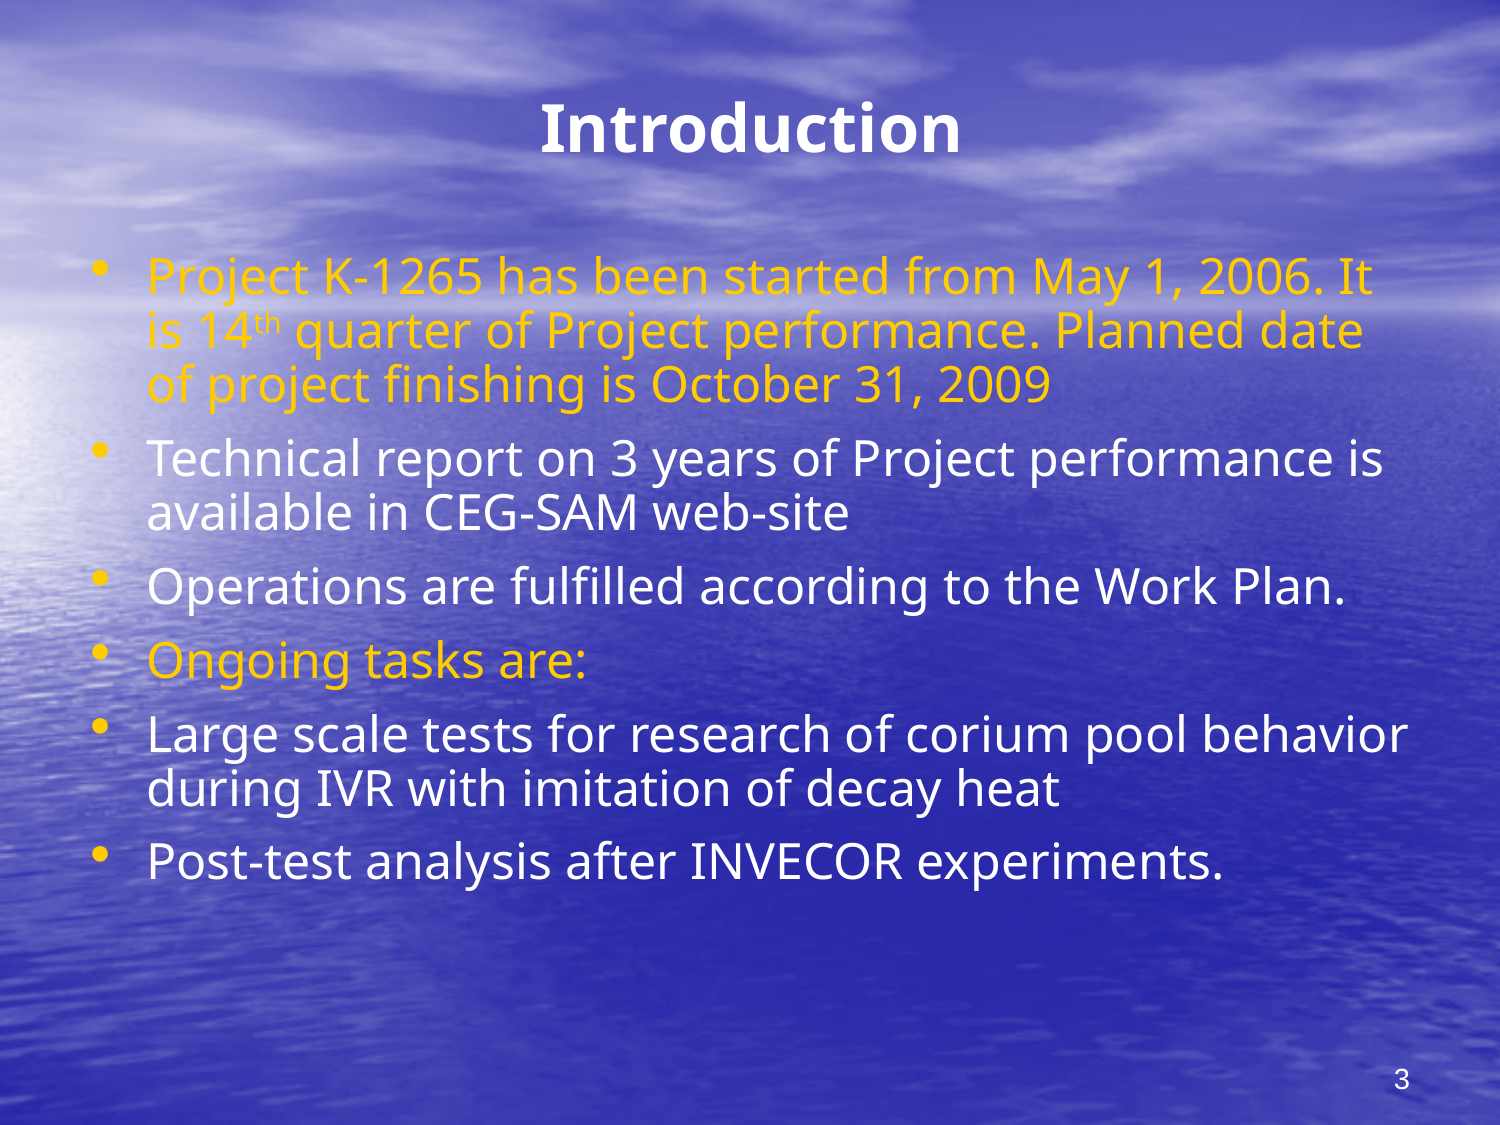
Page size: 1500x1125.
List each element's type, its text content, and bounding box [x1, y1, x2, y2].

title Introduction [76, 54, 1427, 197]
slide_number 3 [1074, 1024, 1425, 1103]
list Project K-1265 has been started from May 1, 2006. It is 14th quarter of Project performance. Planned date of project finishing is October 31, 2009 Technical report on 3 years of Project performance is available in CEG-SAM web-site Operations are fulfilled according to the Work Plan. Ongoing tasks are: Large scale tests for research of corium pool behavior during IVR with imitation of decay heat Post-test analysis after INVECOR experiments. [75, 243, 1425, 965]
